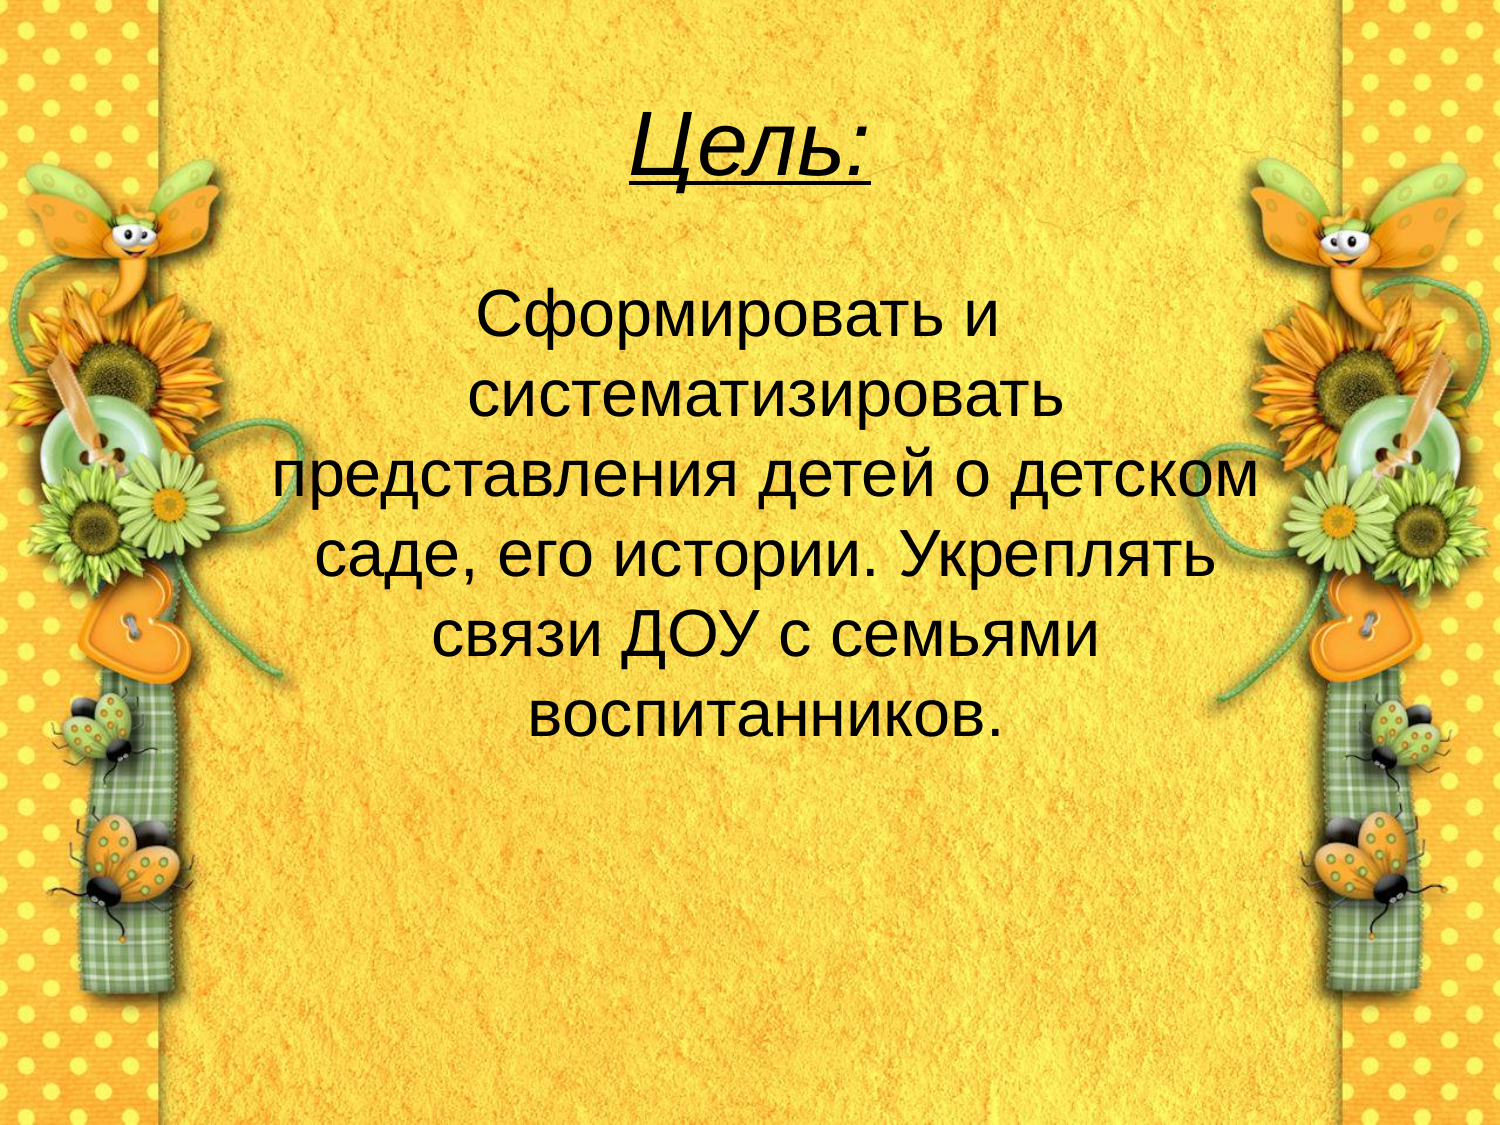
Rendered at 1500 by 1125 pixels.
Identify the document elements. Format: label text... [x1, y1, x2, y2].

title Цель: [75, 45, 1425, 233]
picture [0, 0, 1500, 1125]
list Сформировать и систематизировать представления детей о детском саде, его истории. Укреплять связи ДОУ с семьями воспитанников. [175, 262, 1301, 1005]
